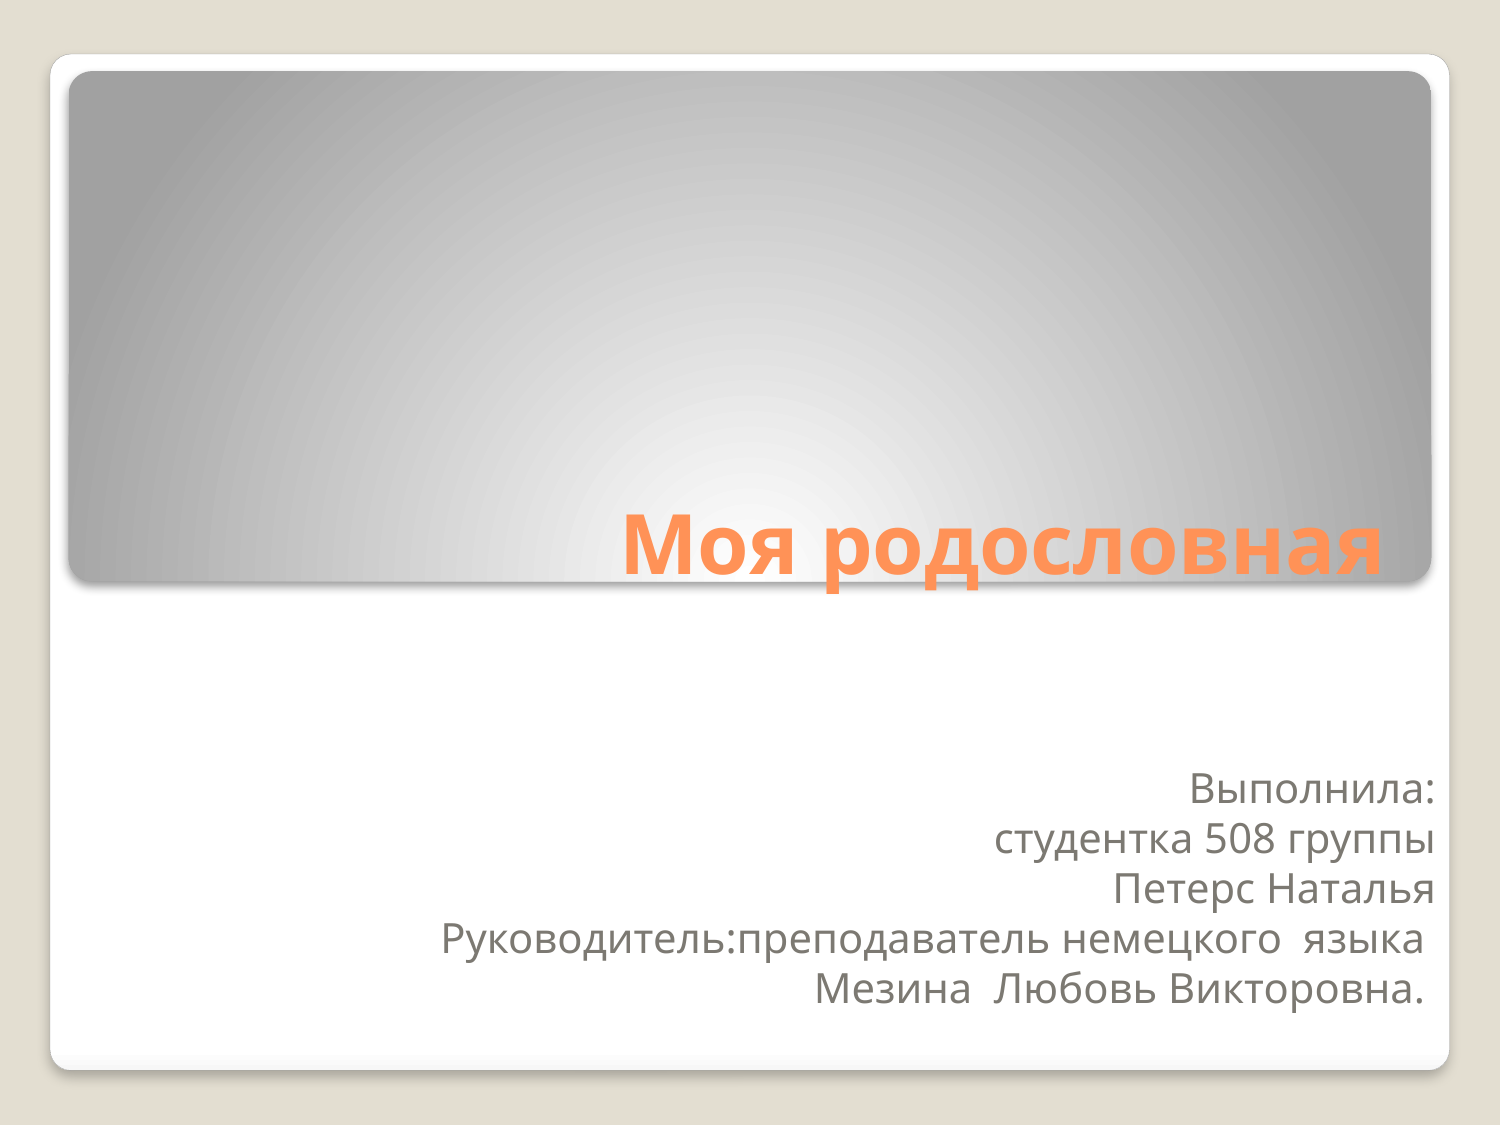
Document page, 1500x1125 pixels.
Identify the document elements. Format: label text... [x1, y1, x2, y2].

title Моя родословная [0, 304, 1394, 599]
subtitle Выполнила: студентка 508 группы Петерс Наталья Руководитель:преподаватель немецкого языка Мезина Любовь Викторовна. [269, 761, 1451, 1054]
